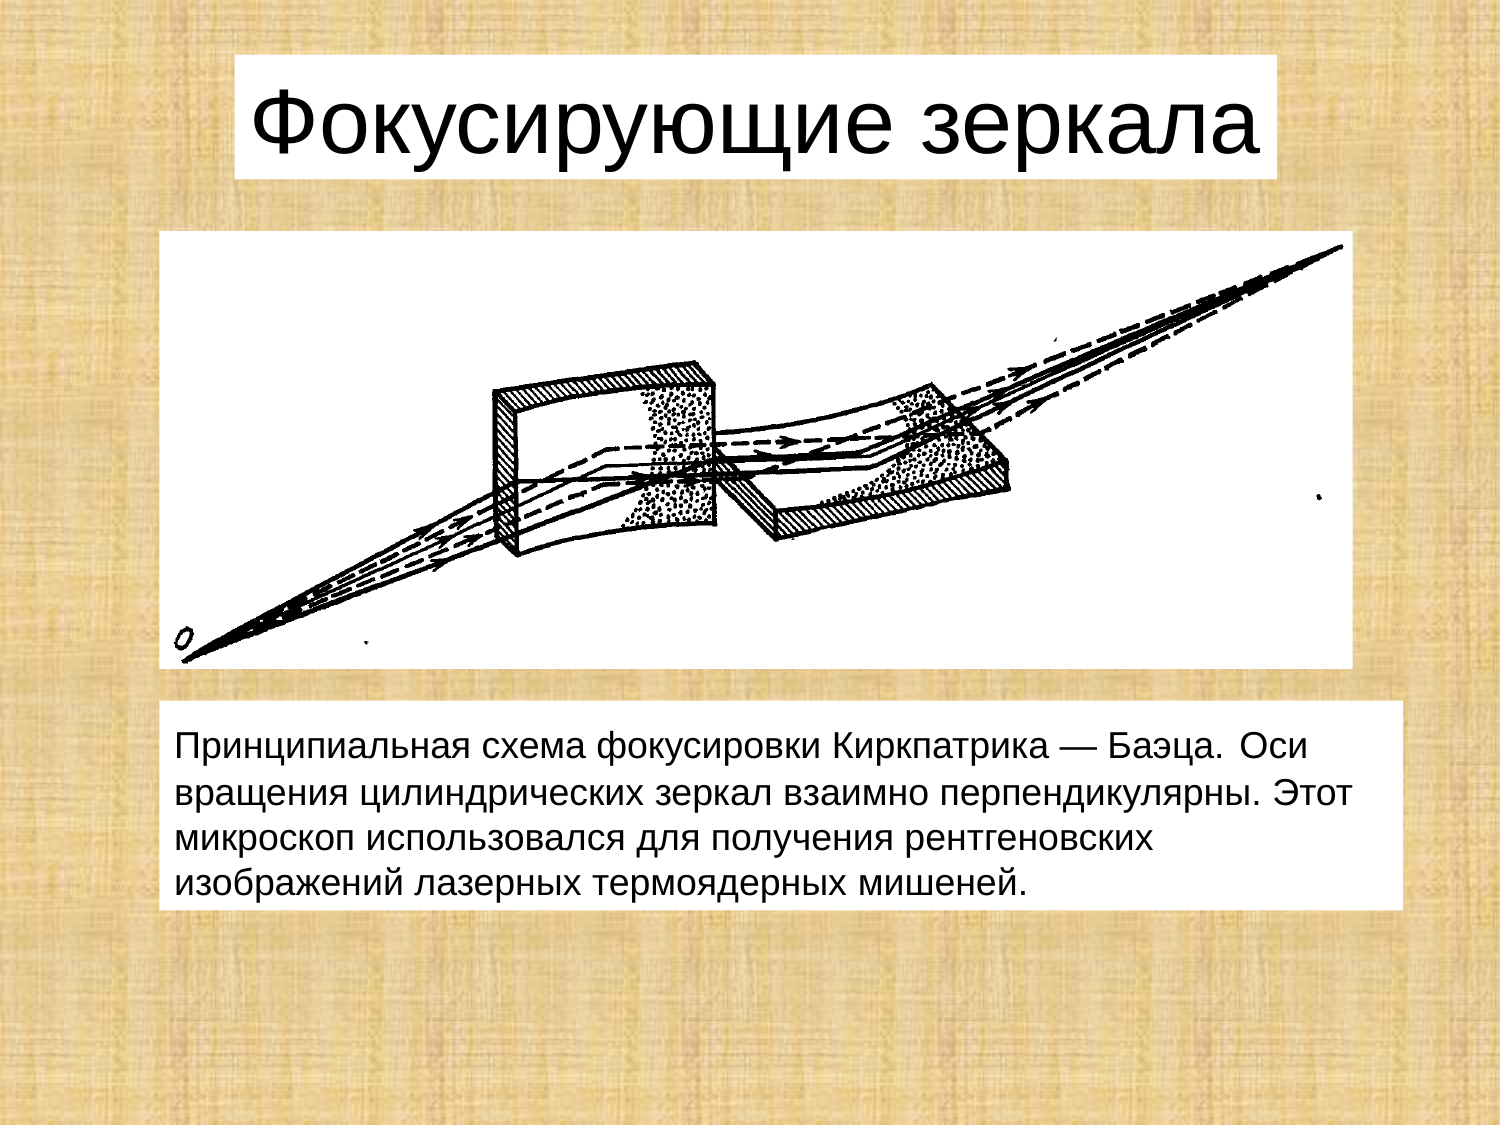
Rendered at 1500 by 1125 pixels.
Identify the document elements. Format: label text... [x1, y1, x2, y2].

text_box Принципиальная схема фокусировки Киркпатрика — Баэца. Оси вращения цилиндрических зеркал взаимно перпендикулярны. Этот микроскоп использовался для получения рентгеновских изображений лазерных термоядерных мишеней. [159, 700, 1404, 911]
picture [0, 0, 1500, 1125]
text_box Фокусирующие зеркала [234, 54, 1278, 180]
